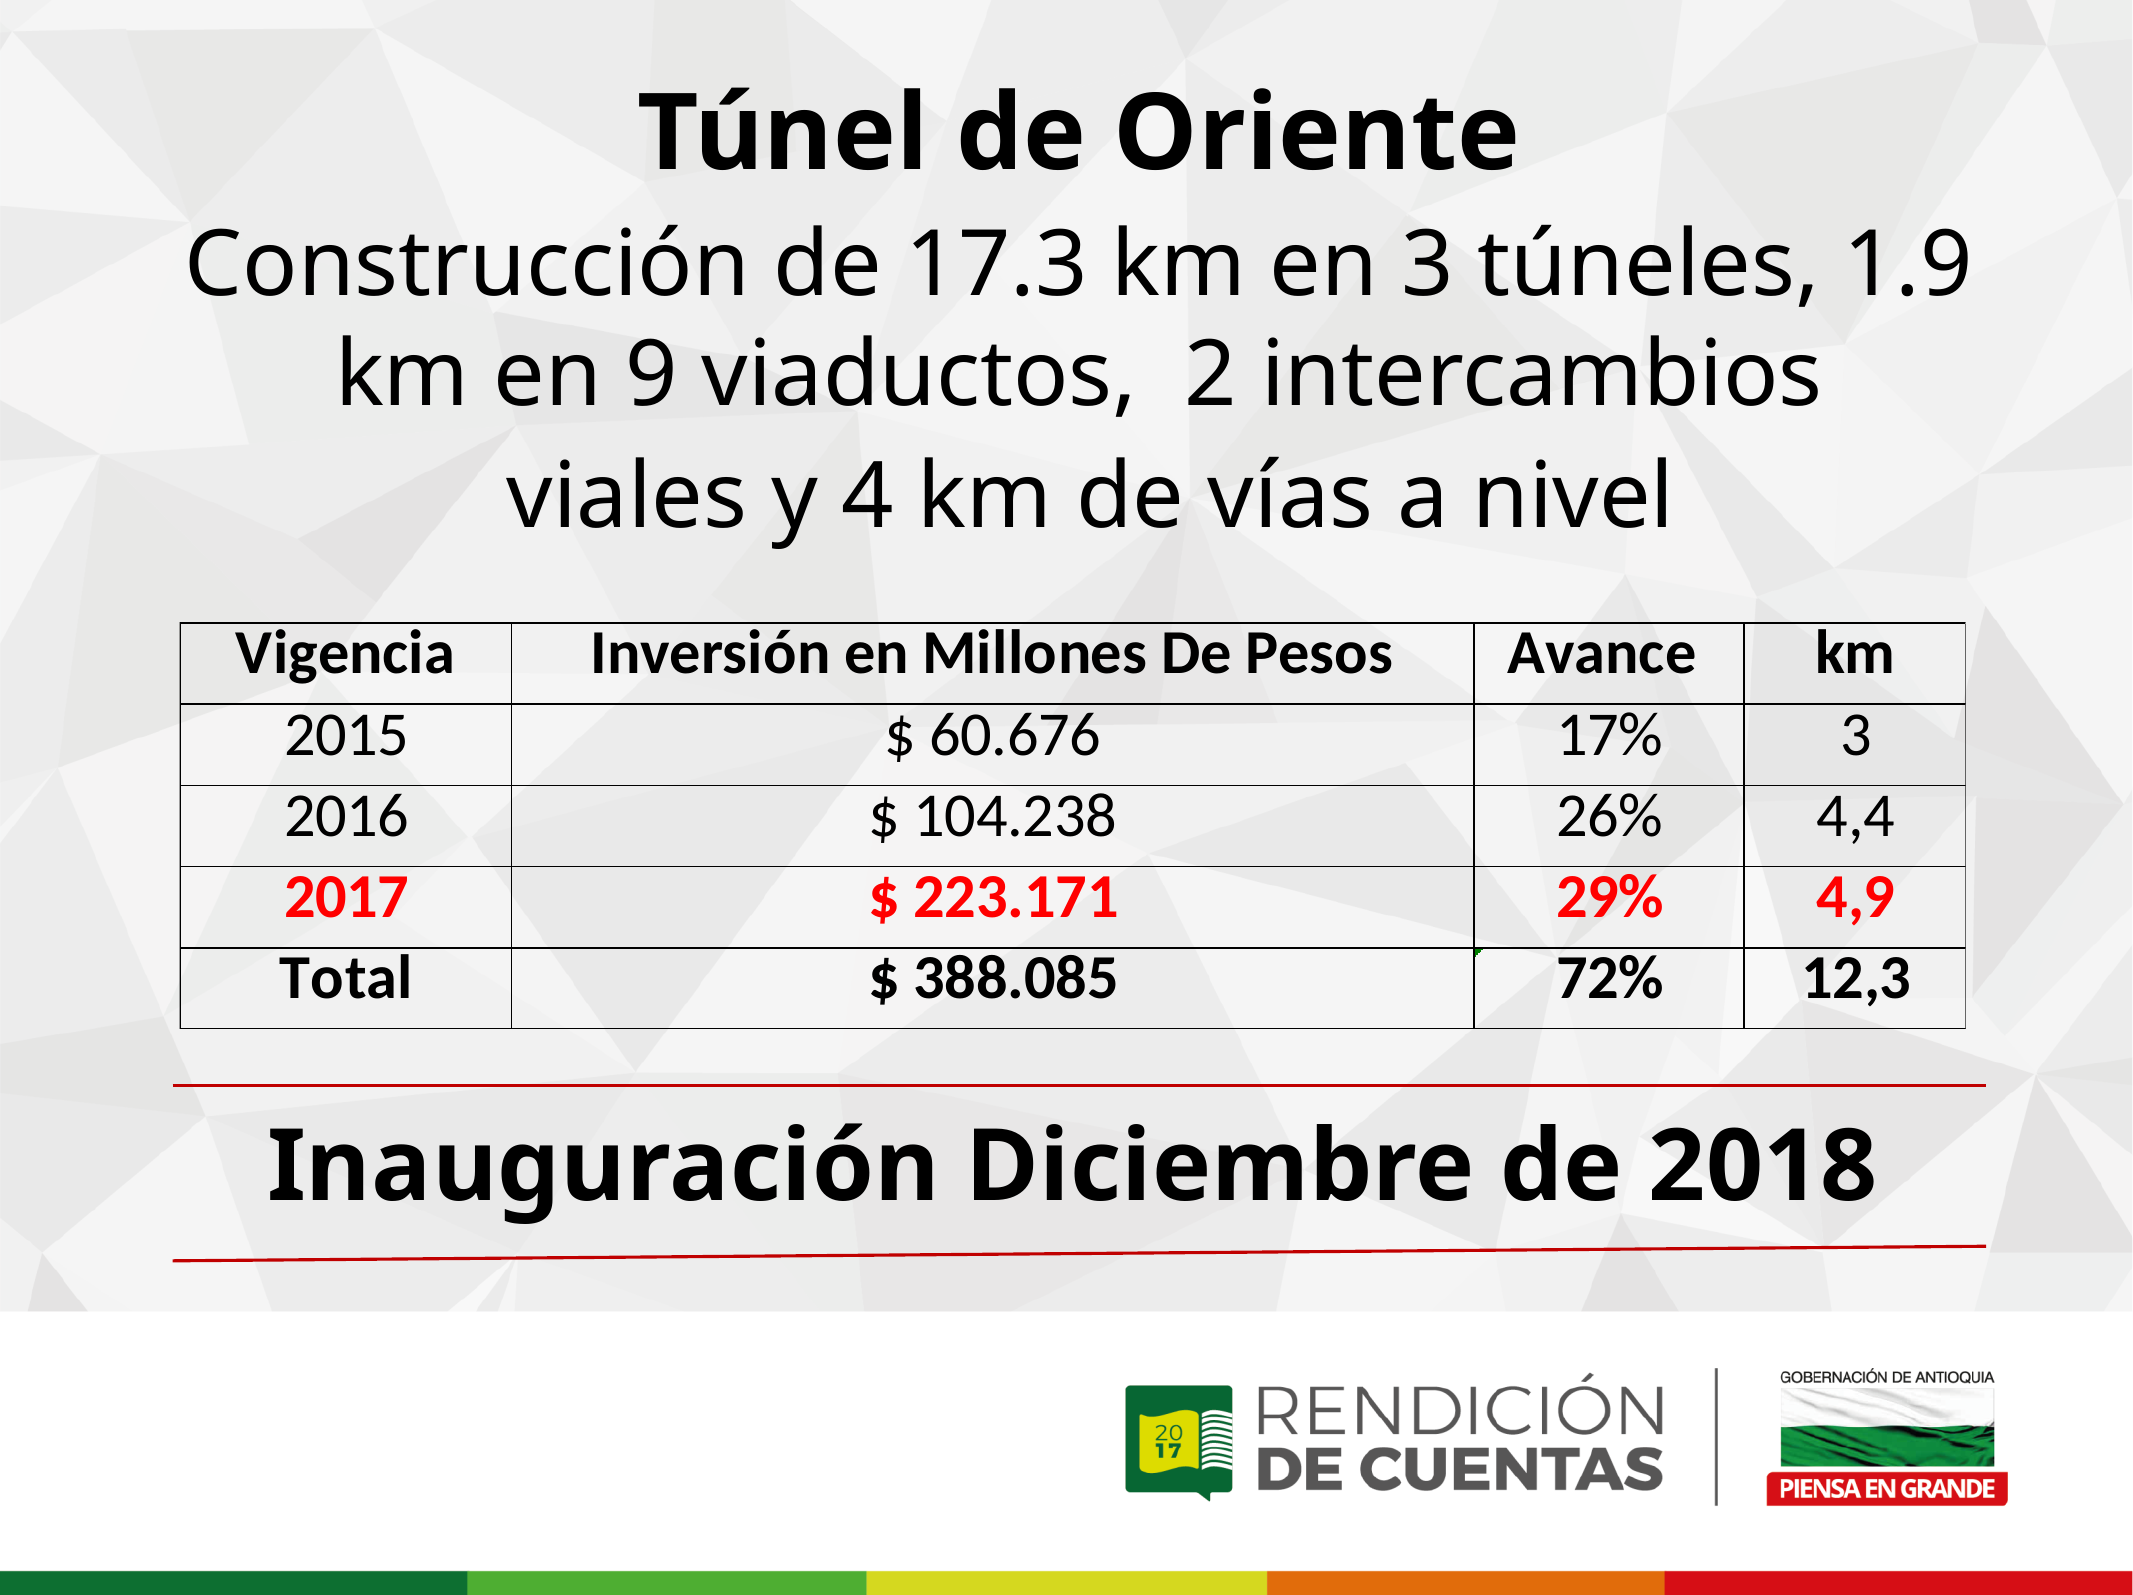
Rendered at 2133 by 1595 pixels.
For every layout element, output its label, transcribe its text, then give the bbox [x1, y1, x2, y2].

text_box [172, 1245, 1987, 1262]
text_box Inauguración Diciembre de 2018 [158, 1089, 1989, 1375]
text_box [179, 621, 1968, 1031]
subtitle Túnel de Oriente Construcción de 17.3 km en 3 túneles, 1.9 km en 9 viaductos, 2 intercambios viales y 4 km de vías a nivel [100, 52, 2059, 595]
picture [0, 0, 2133, 1595]
